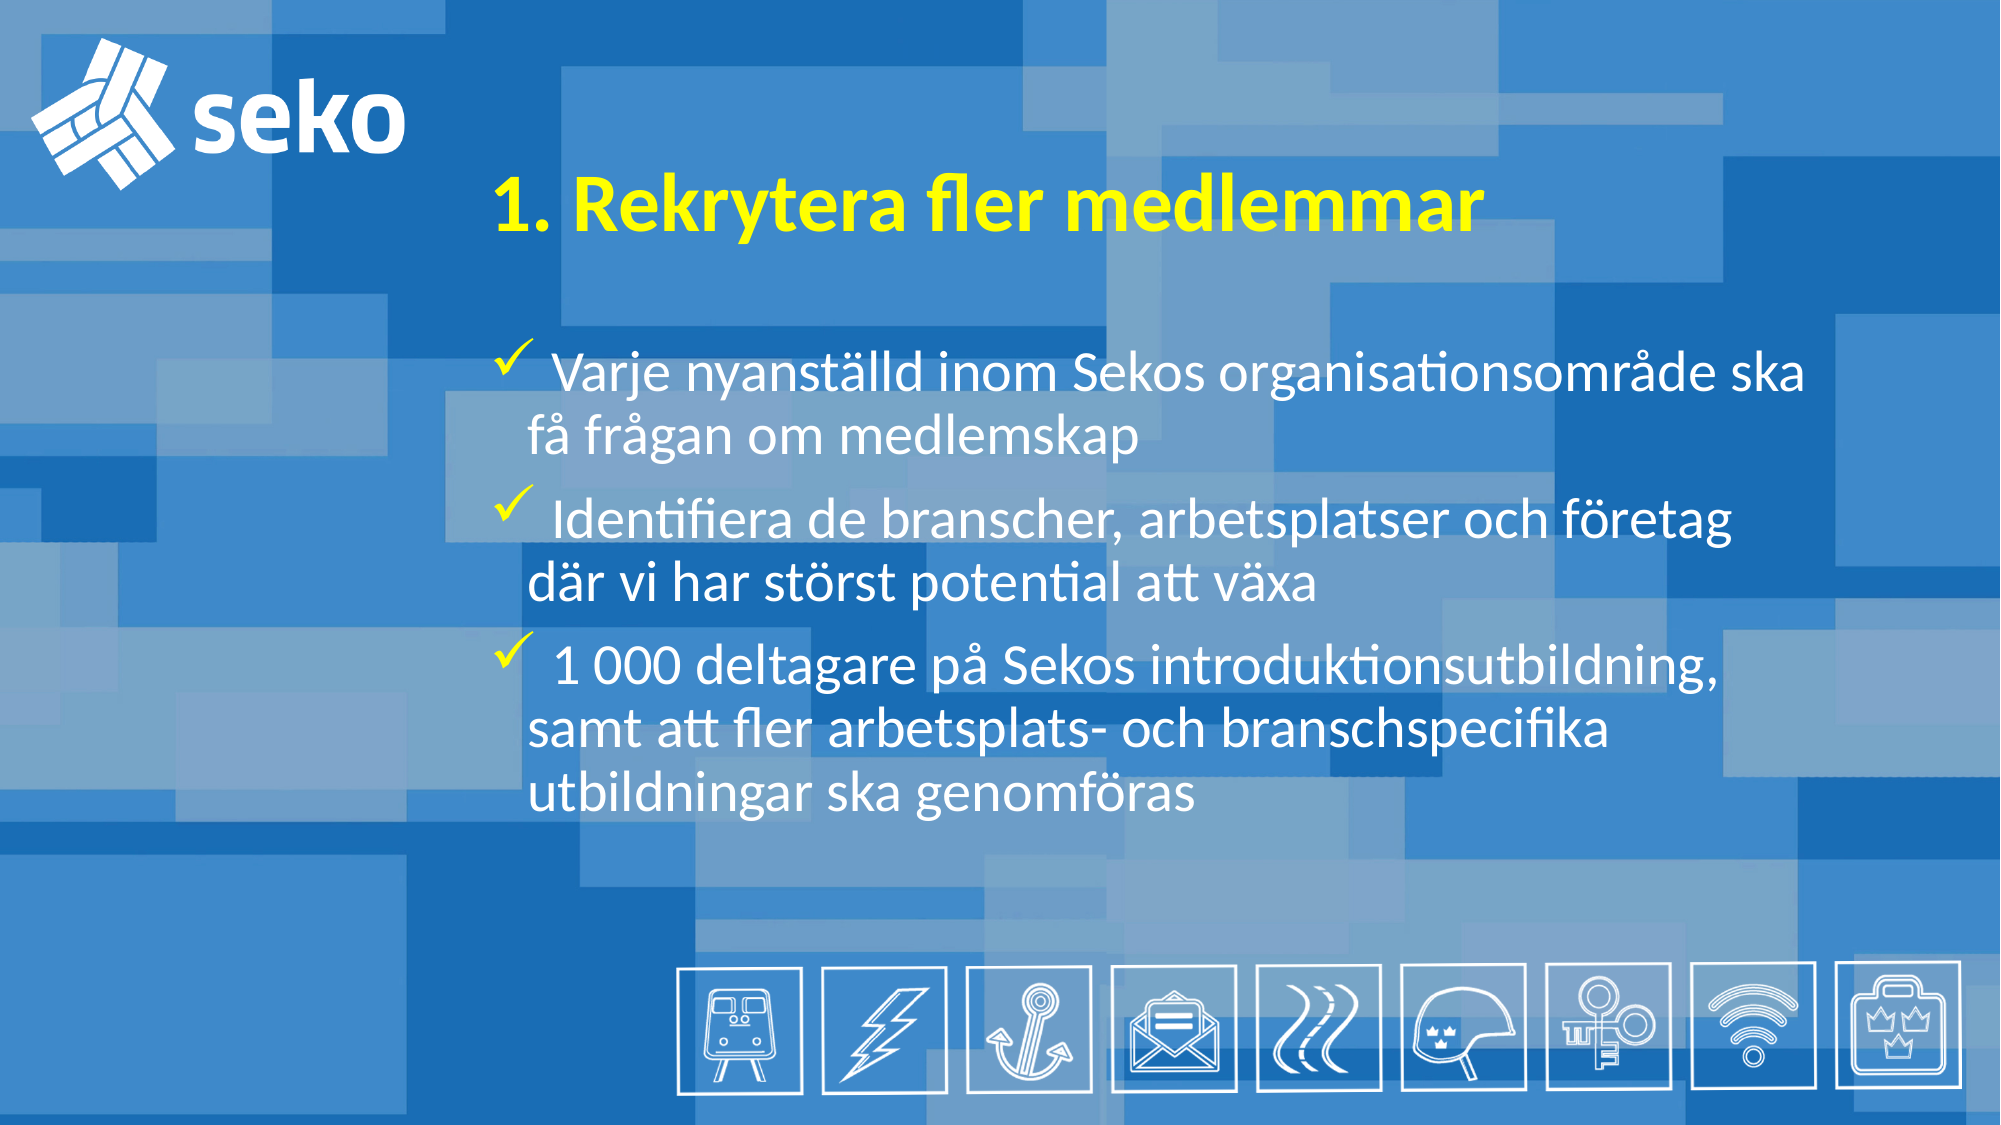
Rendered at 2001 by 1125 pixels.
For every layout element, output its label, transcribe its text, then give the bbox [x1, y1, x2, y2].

text_box Varje nyanställd inom Sekos organisationsområde ska få frågan om medlemskap Identifiera de branscher, arbetsplatser och företag där vi har störst potential att växa 1 000 deltagare på Sekos introduktionsutbildning, samt att fler arbetsplats- och branschspecifika utbildningar ska genomföras [474, 333, 1836, 1036]
picture [0, 0, 2000, 1125]
text_box 1. Rekrytera fler medlemmar [474, 140, 1525, 256]
